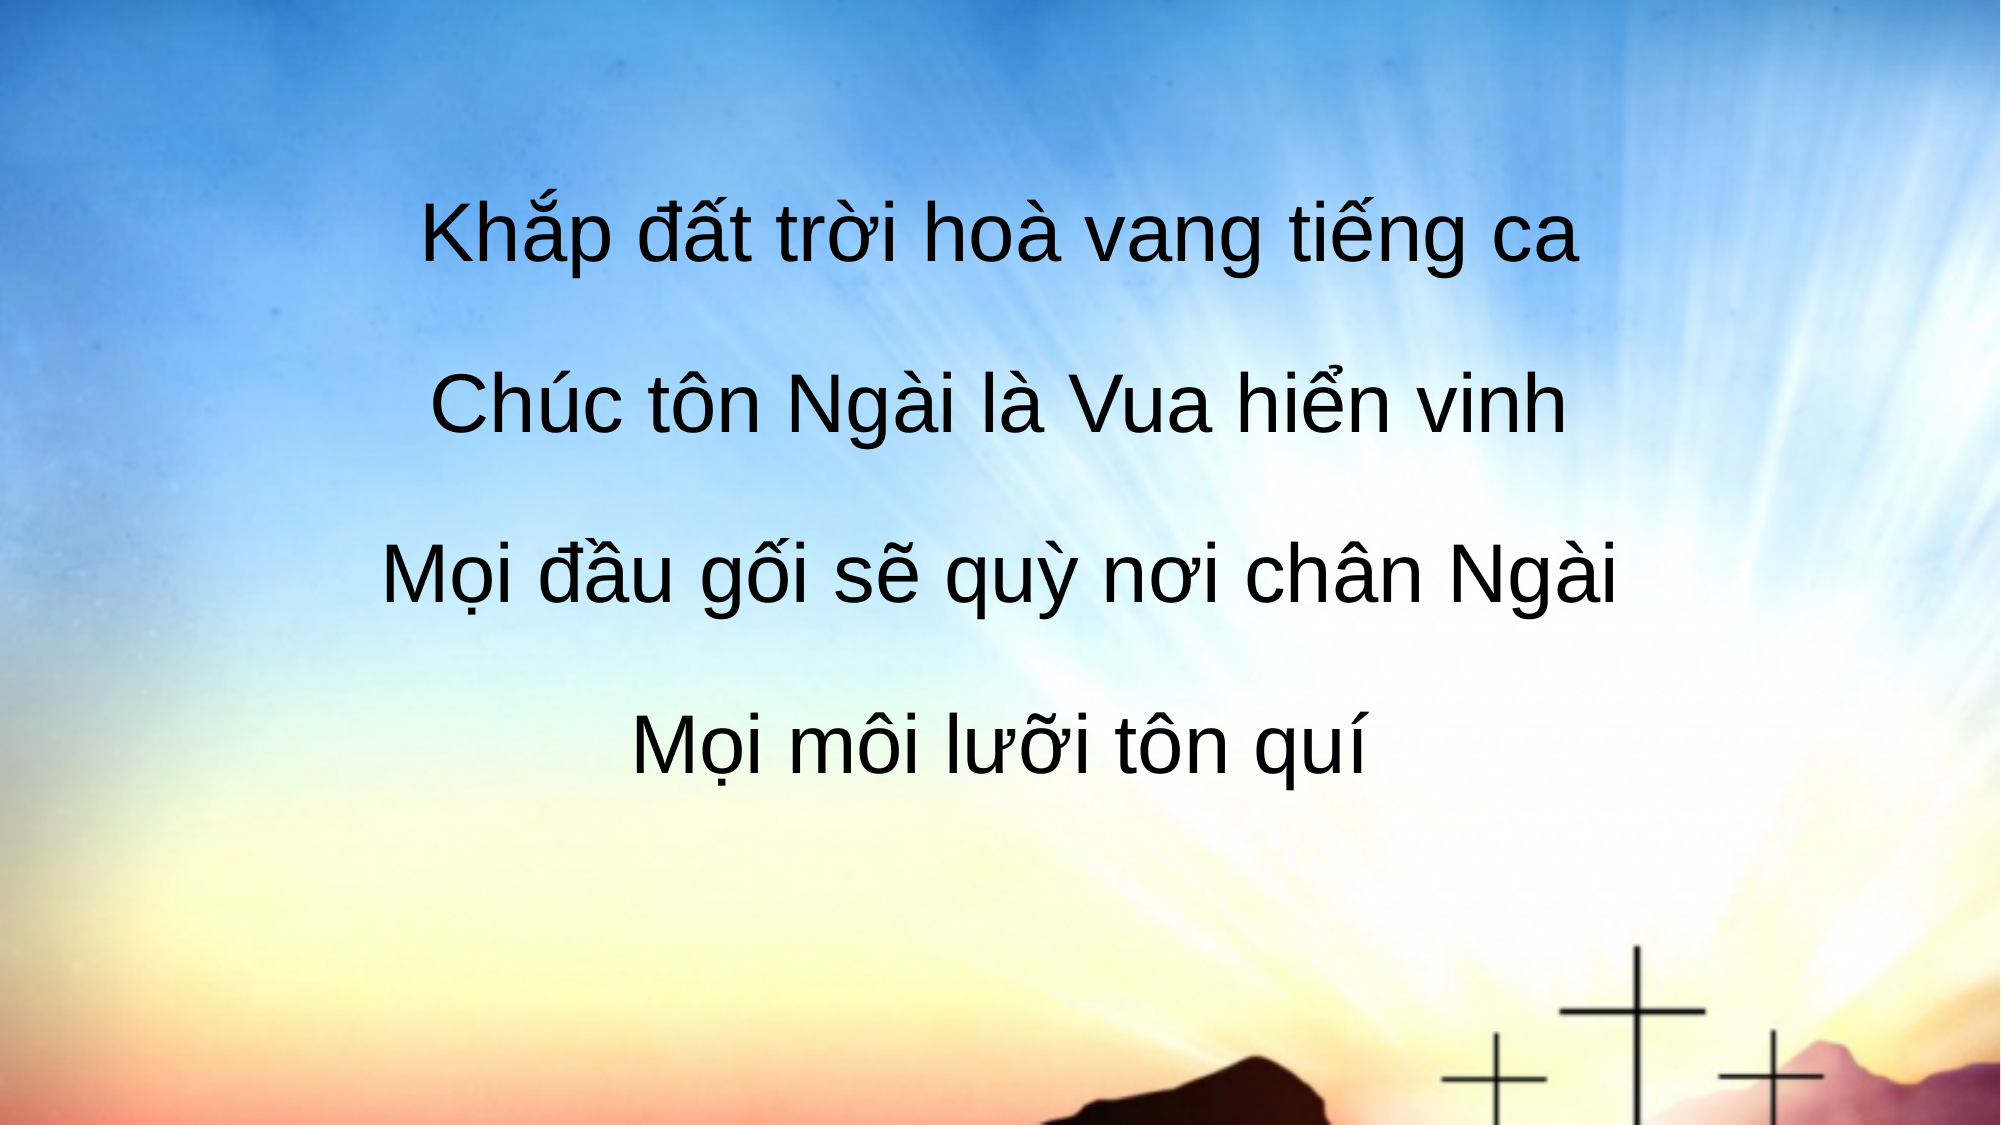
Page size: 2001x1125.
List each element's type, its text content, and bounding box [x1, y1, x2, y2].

list Khắp đất trời hoà vang tiếng ca Chúc tôn Ngài là Vua hiển vinh Mọi đầu gối sẽ quỳ nơi chân Ngài Mọi môi lưỡi tôn quí [0, 0, 2000, 1125]
